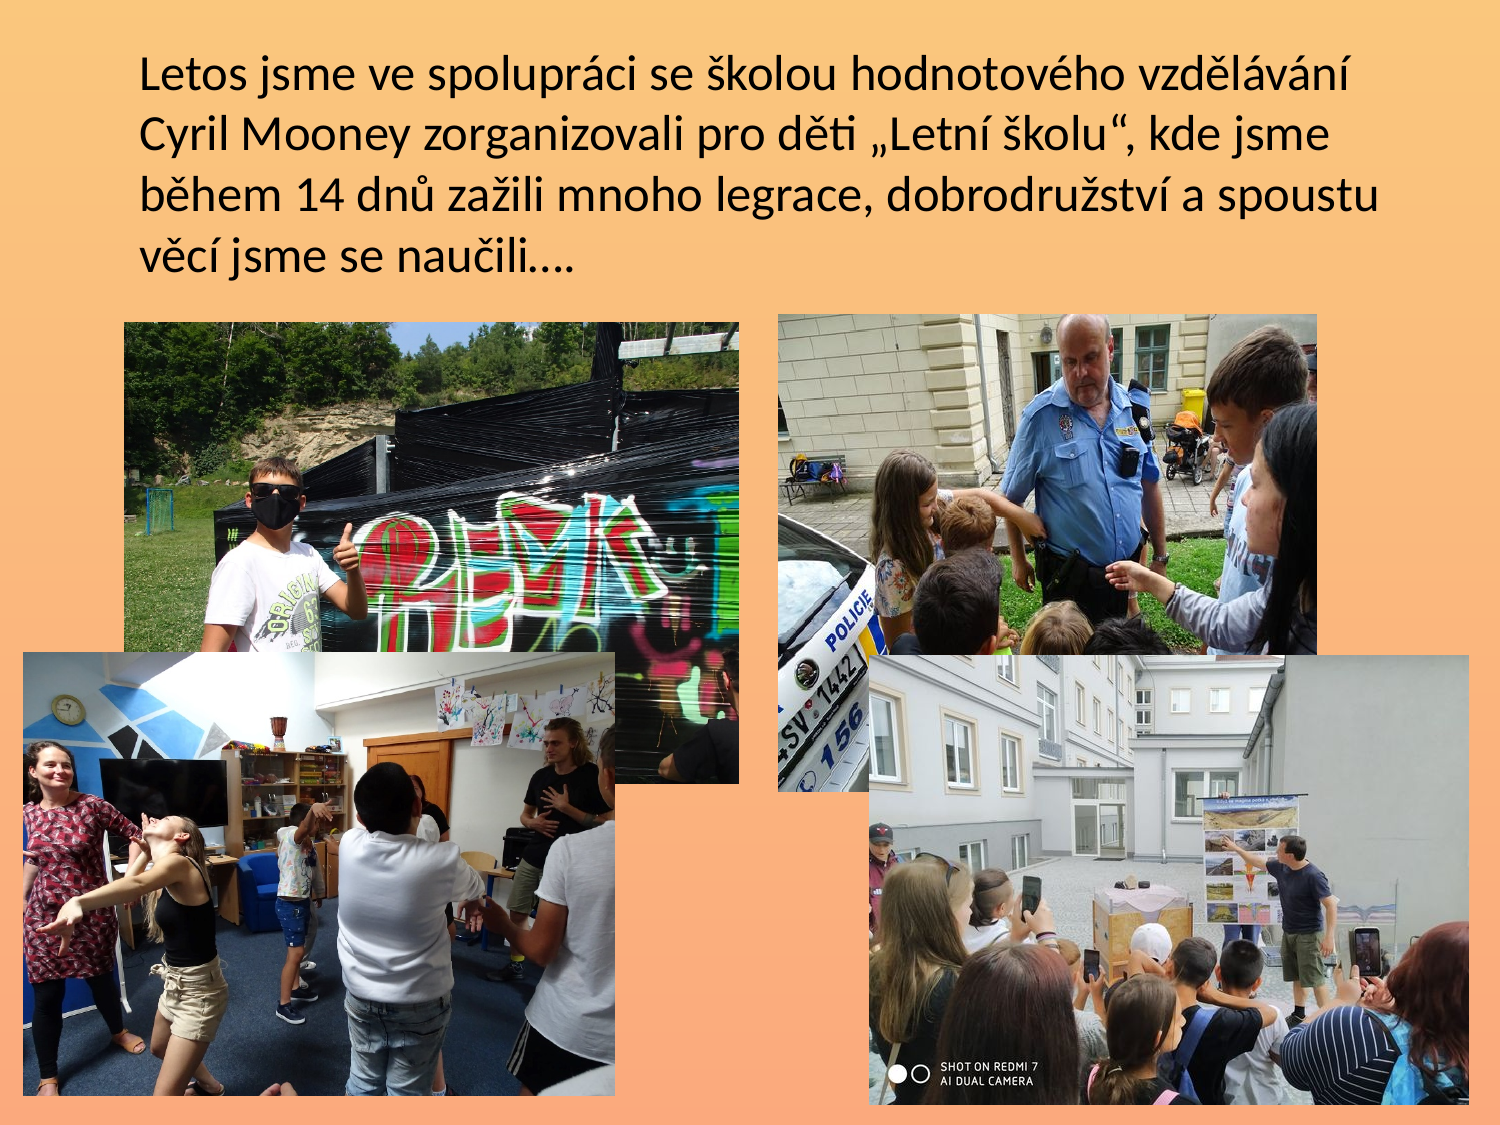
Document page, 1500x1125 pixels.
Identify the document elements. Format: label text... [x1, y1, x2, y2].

text_box . [938, 290, 1400, 653]
picture [778, 314, 1469, 1105]
picture [23, 322, 739, 1096]
title Letos jsme ve spolupráci se školou hodnotového vzdělávání Cyril Mooney zorganizovali pro děti „Letní školu“, kde jsme během 14 dnů zažili mnoho legrace, dobrodružství a spoustu věcí jsme se naučili…. [124, 30, 1400, 291]
